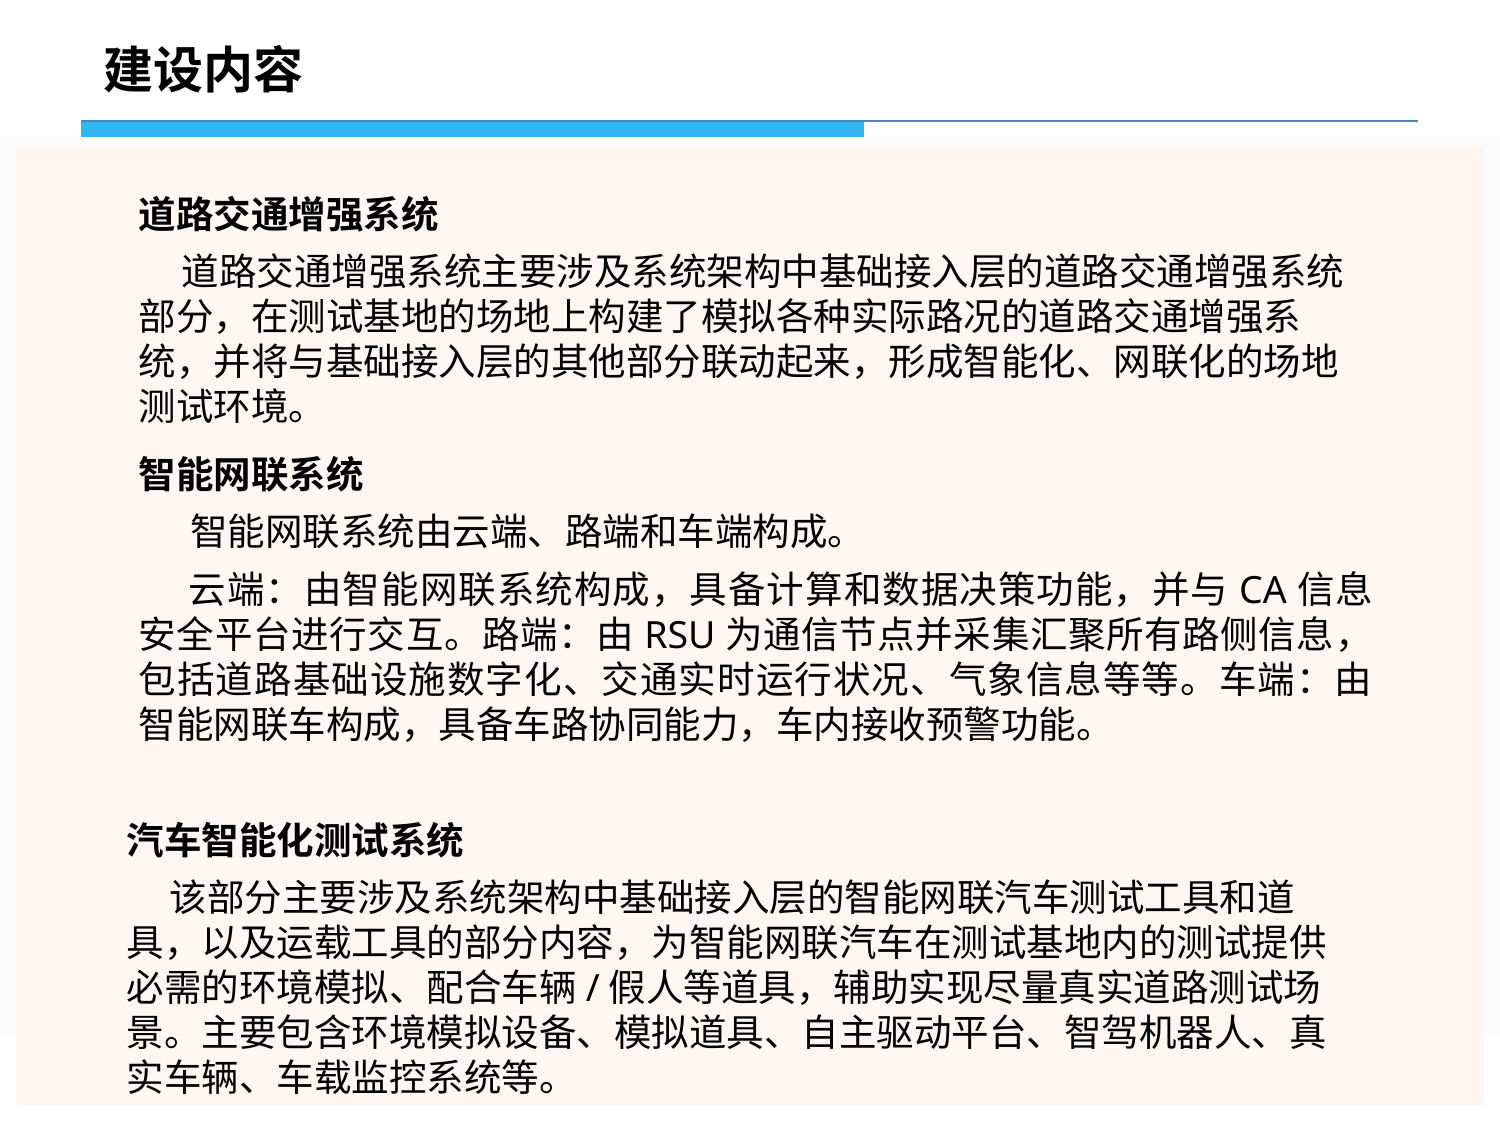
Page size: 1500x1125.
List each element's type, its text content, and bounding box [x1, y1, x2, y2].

text_box 道路交通增强系统 道路交通增强系统主要涉及系统架构中基础接入层的道路交通增强系统部分，在测试基地的场地上构建了模拟各种实际路况的道路交通增强系统，并将与基础接入层的其他部分联动起来，形成智能化、网联化的场地测试环境。 [123, 160, 1388, 420]
text_box 汽车智能化测试系统 该部分主要涉及系统架构中基础接入层的智能网联汽车测试工具和道具，以及运载工具的部分内容，为智能网联汽车在测试基地内的测试提供必需的环境模拟、配合车辆/假人等道具，辅助实现尽量真实道路测试场景。主要包含环境模拟设备、模拟道具、自主驱动平台、智驾机器人、真实车辆、车载监控系统等。 [112, 786, 1376, 1107]
text_box 建设内容 [88, 30, 857, 106]
text_box 智能网联系统 智能网联系统由云端、路端和车端构成。 云端：由智能网联系统构成，具备计算和数据决策功能，并与CA信息安全平台进行交互。路端：由RSU为通信节点并采集汇聚所有路侧信息，包括道路基础设施数字化、交通实时运行状况、气象信息等等。车端：由智能网联车构成，具备车路协同能力，车内接收预警功能。 [123, 420, 1388, 754]
